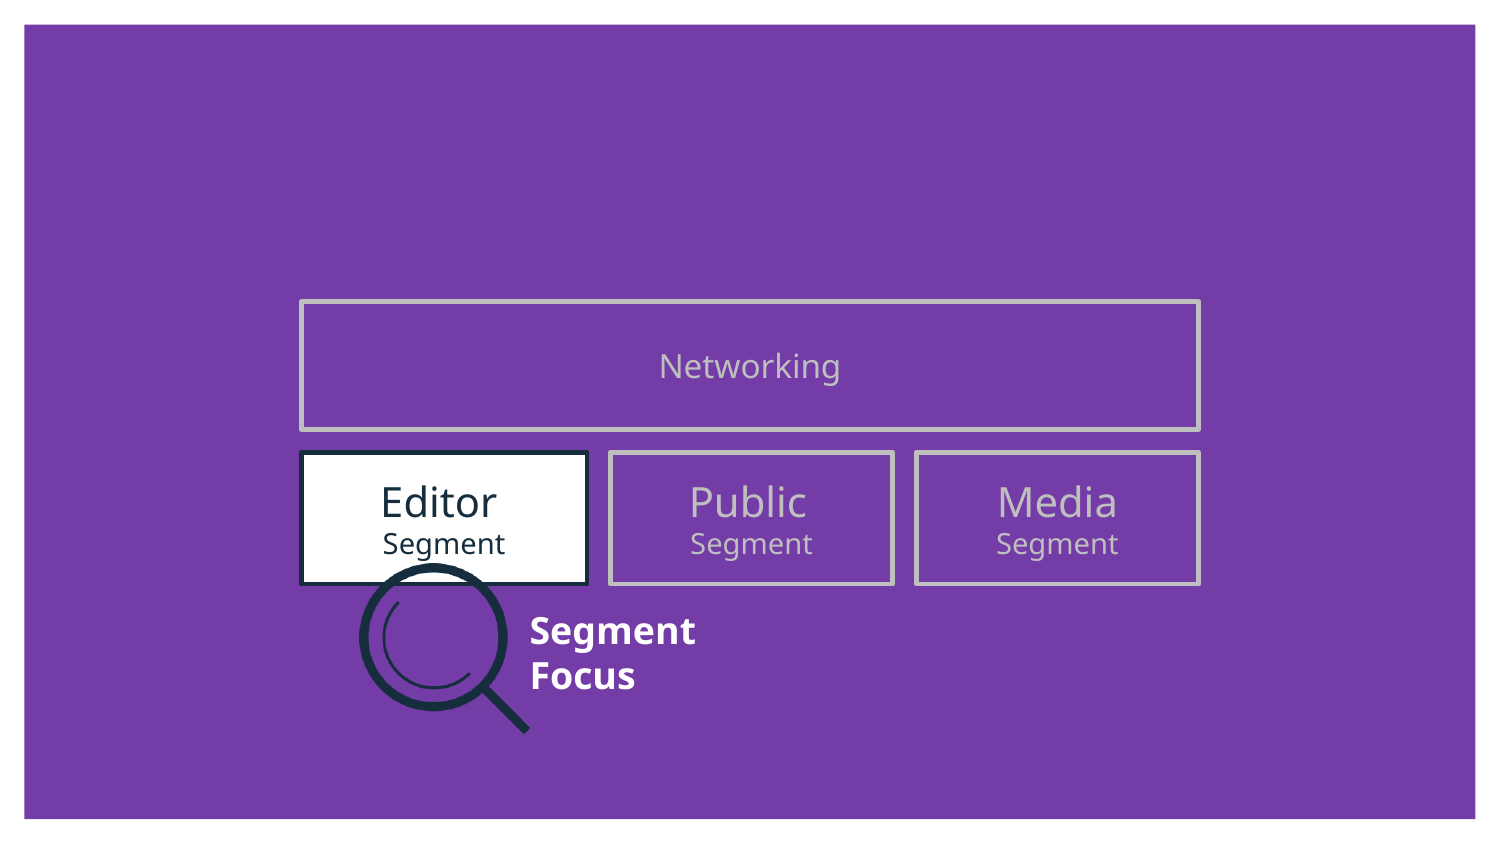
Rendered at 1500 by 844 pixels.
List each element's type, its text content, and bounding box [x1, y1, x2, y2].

text_box Segment Focus [534, 593, 774, 734]
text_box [301, 301, 1199, 585]
picture [358, 563, 530, 734]
